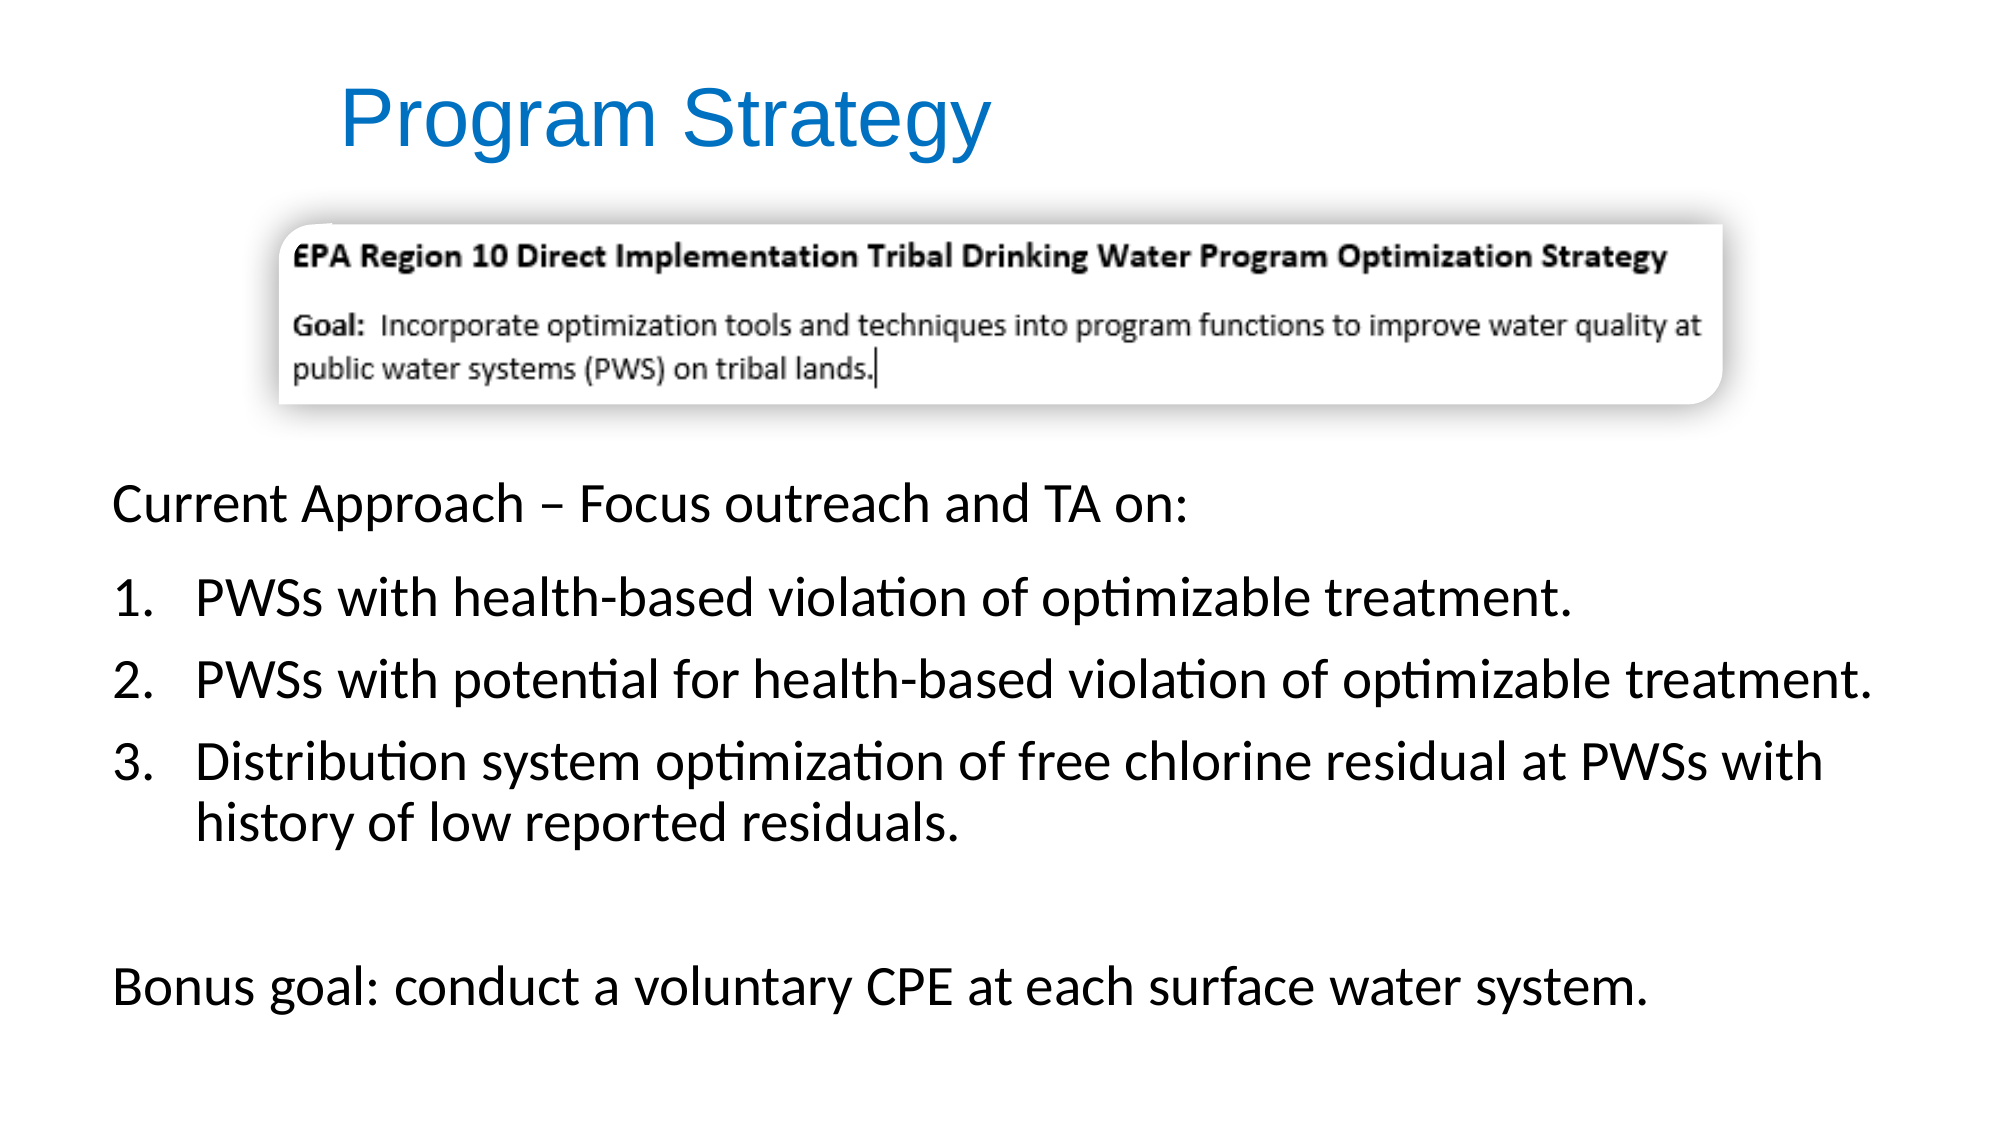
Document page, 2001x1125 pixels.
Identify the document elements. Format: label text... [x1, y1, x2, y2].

picture [286, 231, 1716, 398]
text_box Program Strategy [324, 21, 1674, 197]
list Current Approach – Focus outreach and TA on: PWSs with health-based violation of optimizable treatment. PWSs with potential for health-based violation of optimizable treatment. Distribution system optimization of free chlorine residual at PWSs with history of low reported residuals. Bonus goal: conduct a voluntary CPE at each surface water system. [97, 465, 1900, 1079]
